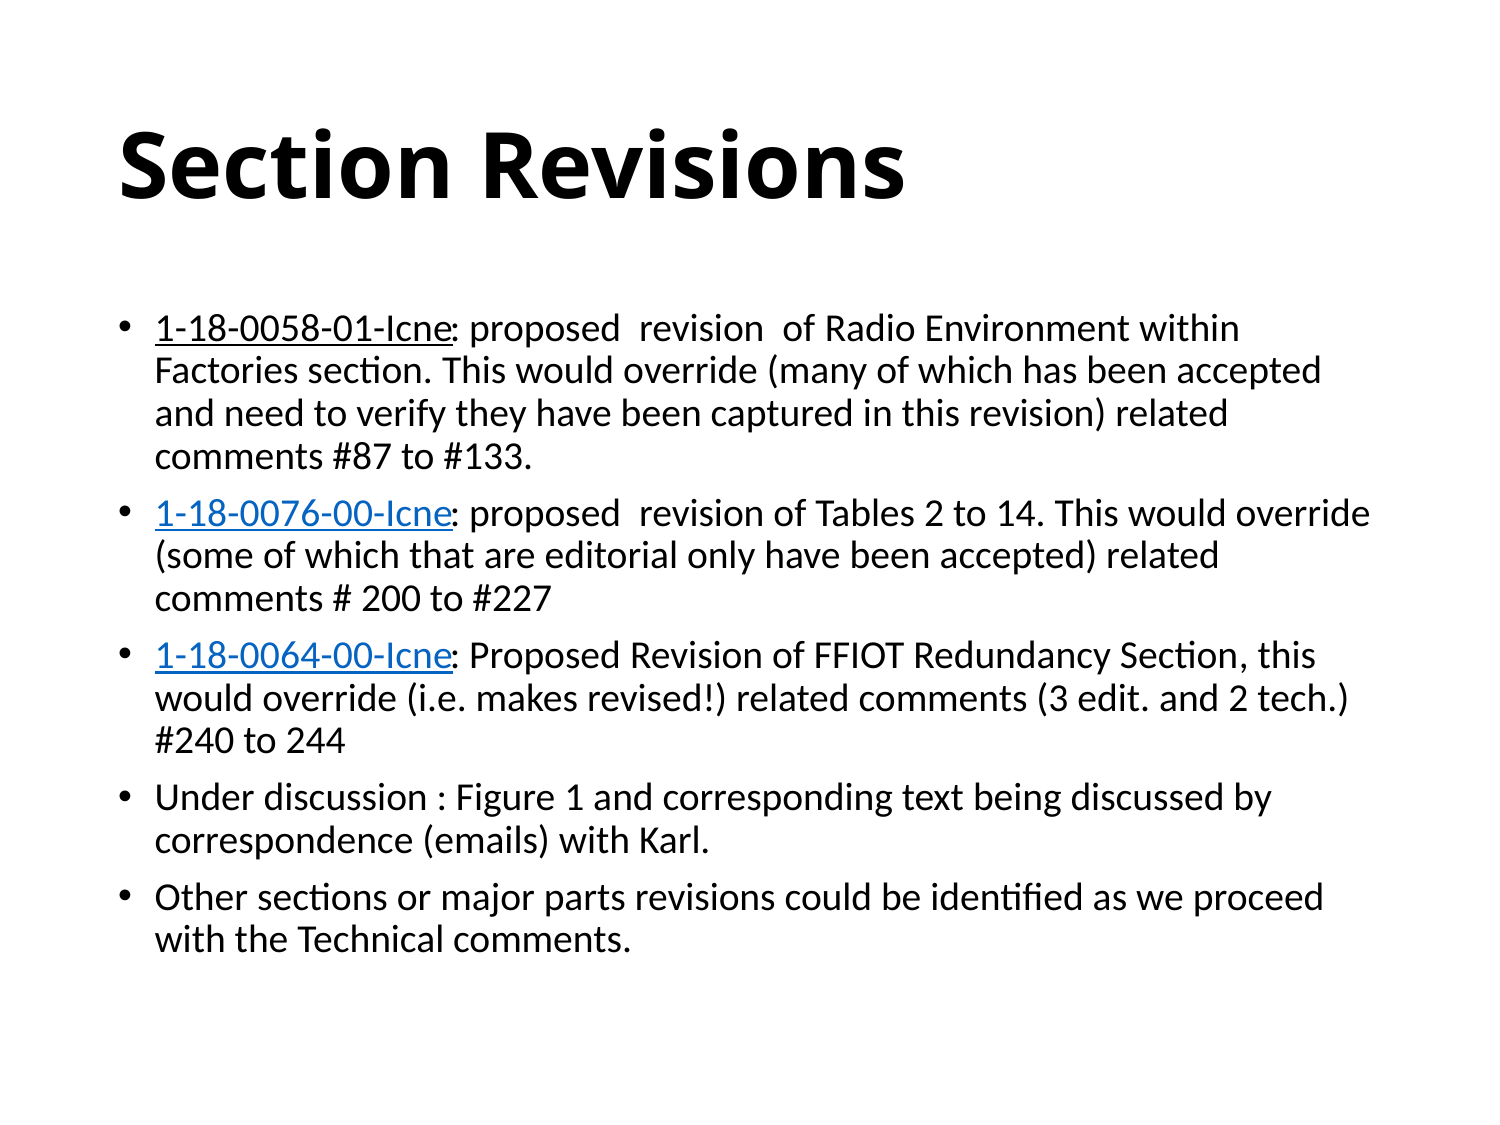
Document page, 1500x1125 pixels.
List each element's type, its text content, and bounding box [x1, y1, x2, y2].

title Section Revisions [103, 59, 1397, 278]
list 1-18-0058-01-Icne: proposed revision of Radio Environment within Factories section. This would override (many of which has been accepted and need to verify they have been captured in this revision) related comments #87 to #133. 1-18-0076-00-Icne: proposed revision of Tables 2 to 14. This would override (some of which that are editorial only have been accepted) related comments # 200 to #227 1-18-0064-00-Icne: Proposed Revision of FFIOT Redundancy Section, this would override (i.e. makes revised!) related comments (3 edit. and 2 tech.) #240 to 244 Under discussion : Figure 1 and corresponding text being discussed by correspondence (emails) with Karl. Other sections or major parts revisions could be identified as we proceed with the Technical comments. [103, 299, 1397, 1014]
